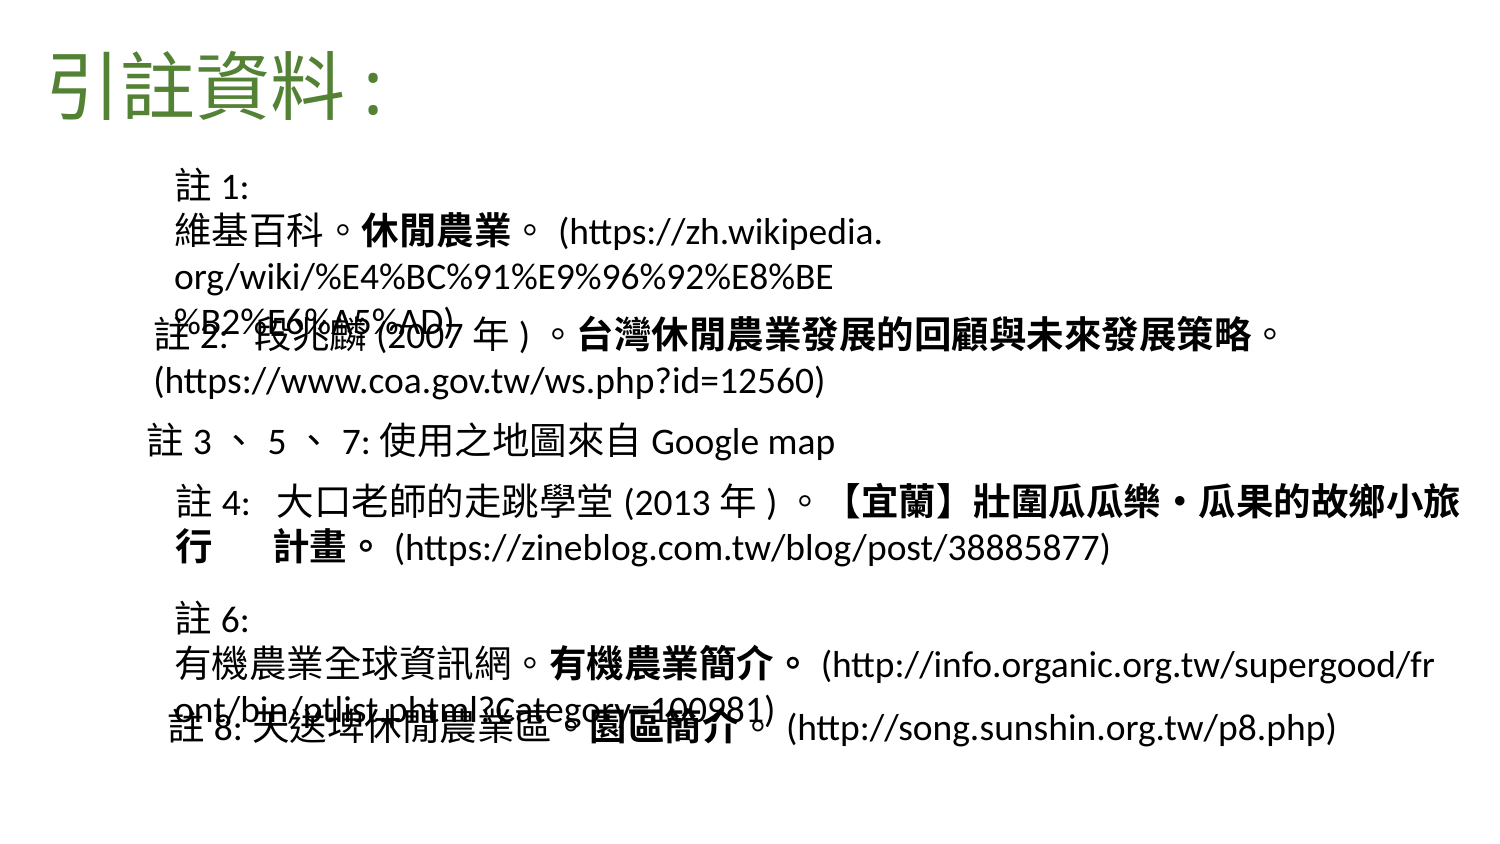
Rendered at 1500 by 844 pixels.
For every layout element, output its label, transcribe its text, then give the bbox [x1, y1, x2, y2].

text_box 引註資料: [30, 32, 399, 137]
text_box 註8:天送埤休閒農業區。園區簡介。(http://song.sunshin.org.tw/p8.php) [152, 695, 1353, 755]
text_box 註4: 大口老師的走跳學堂(2013年)。【宜蘭】壯圍瓜瓜樂‧瓜果的故鄉小旅行 計畫。(https://zineblog.com.tw/blog/post/38885877) [160, 470, 1485, 576]
text_box 註3、5、7:使用之地圖來自Google map [131, 409, 851, 470]
text_box 註1: 維基百科。休閒農業。(https://zh.wikipedia.org/wiki/%E4%BC%91%E9%96%92%E8%BE%B2%E6%A5%AD) [159, 154, 910, 350]
text_box 註2: 段兆麟(2007年)。台灣休閒農業發展的回顧與未來發展策略。 (https://www.coa.gov.tw/ws.php?id=12560) [138, 303, 1304, 409]
text_box 註6: 有機農業全球資訊網。有機農業簡介。(http://info.organic.org.tw/supergood/front/bin/ptlist.phtml?Category=100981) [159, 587, 1461, 737]
